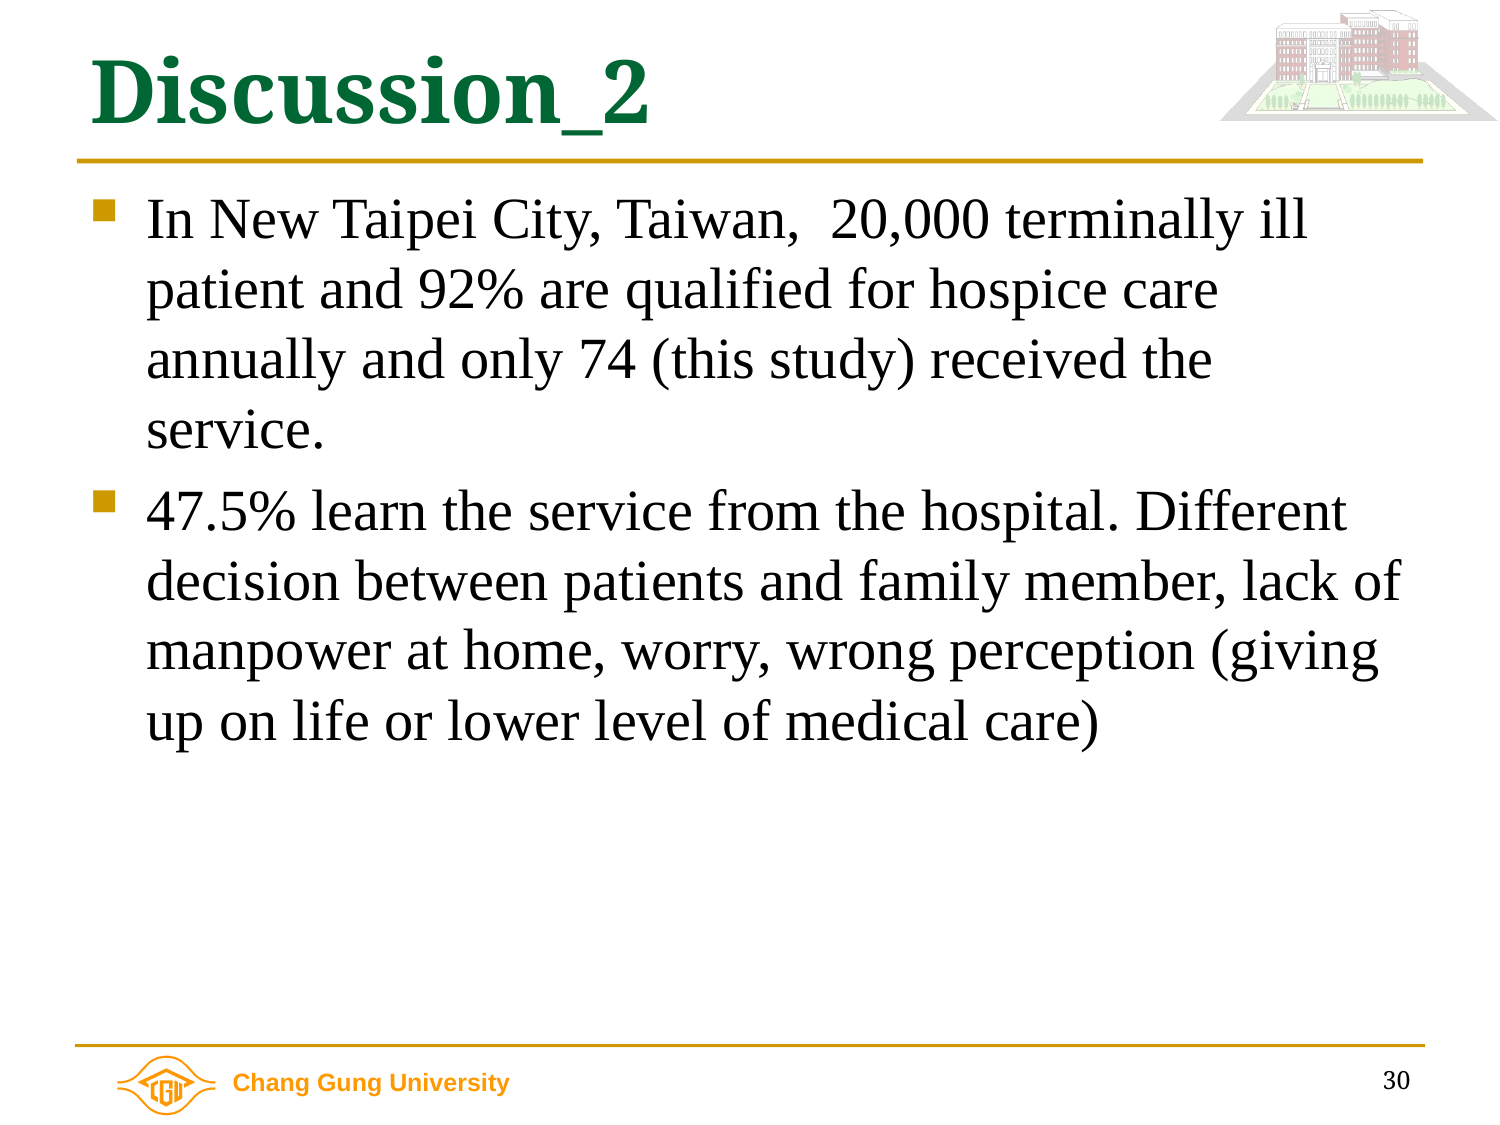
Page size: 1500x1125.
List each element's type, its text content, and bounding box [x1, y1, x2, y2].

list In New Taipei City, Taiwan, 20,000 terminally ill patient and 92% are qualified for hospice care annually and only 74 (this study) received the service. 47.5% learn the service from the hospital. Different decision between patients and family member, lack of manpower at home, worry, wrong perception (giving up on life or lower level of medical care) [75, 172, 1424, 1035]
title Discussion_2 [75, 7, 1425, 149]
picture [114, 1053, 219, 1118]
slide_number 30 [1340, 1030, 1454, 1107]
